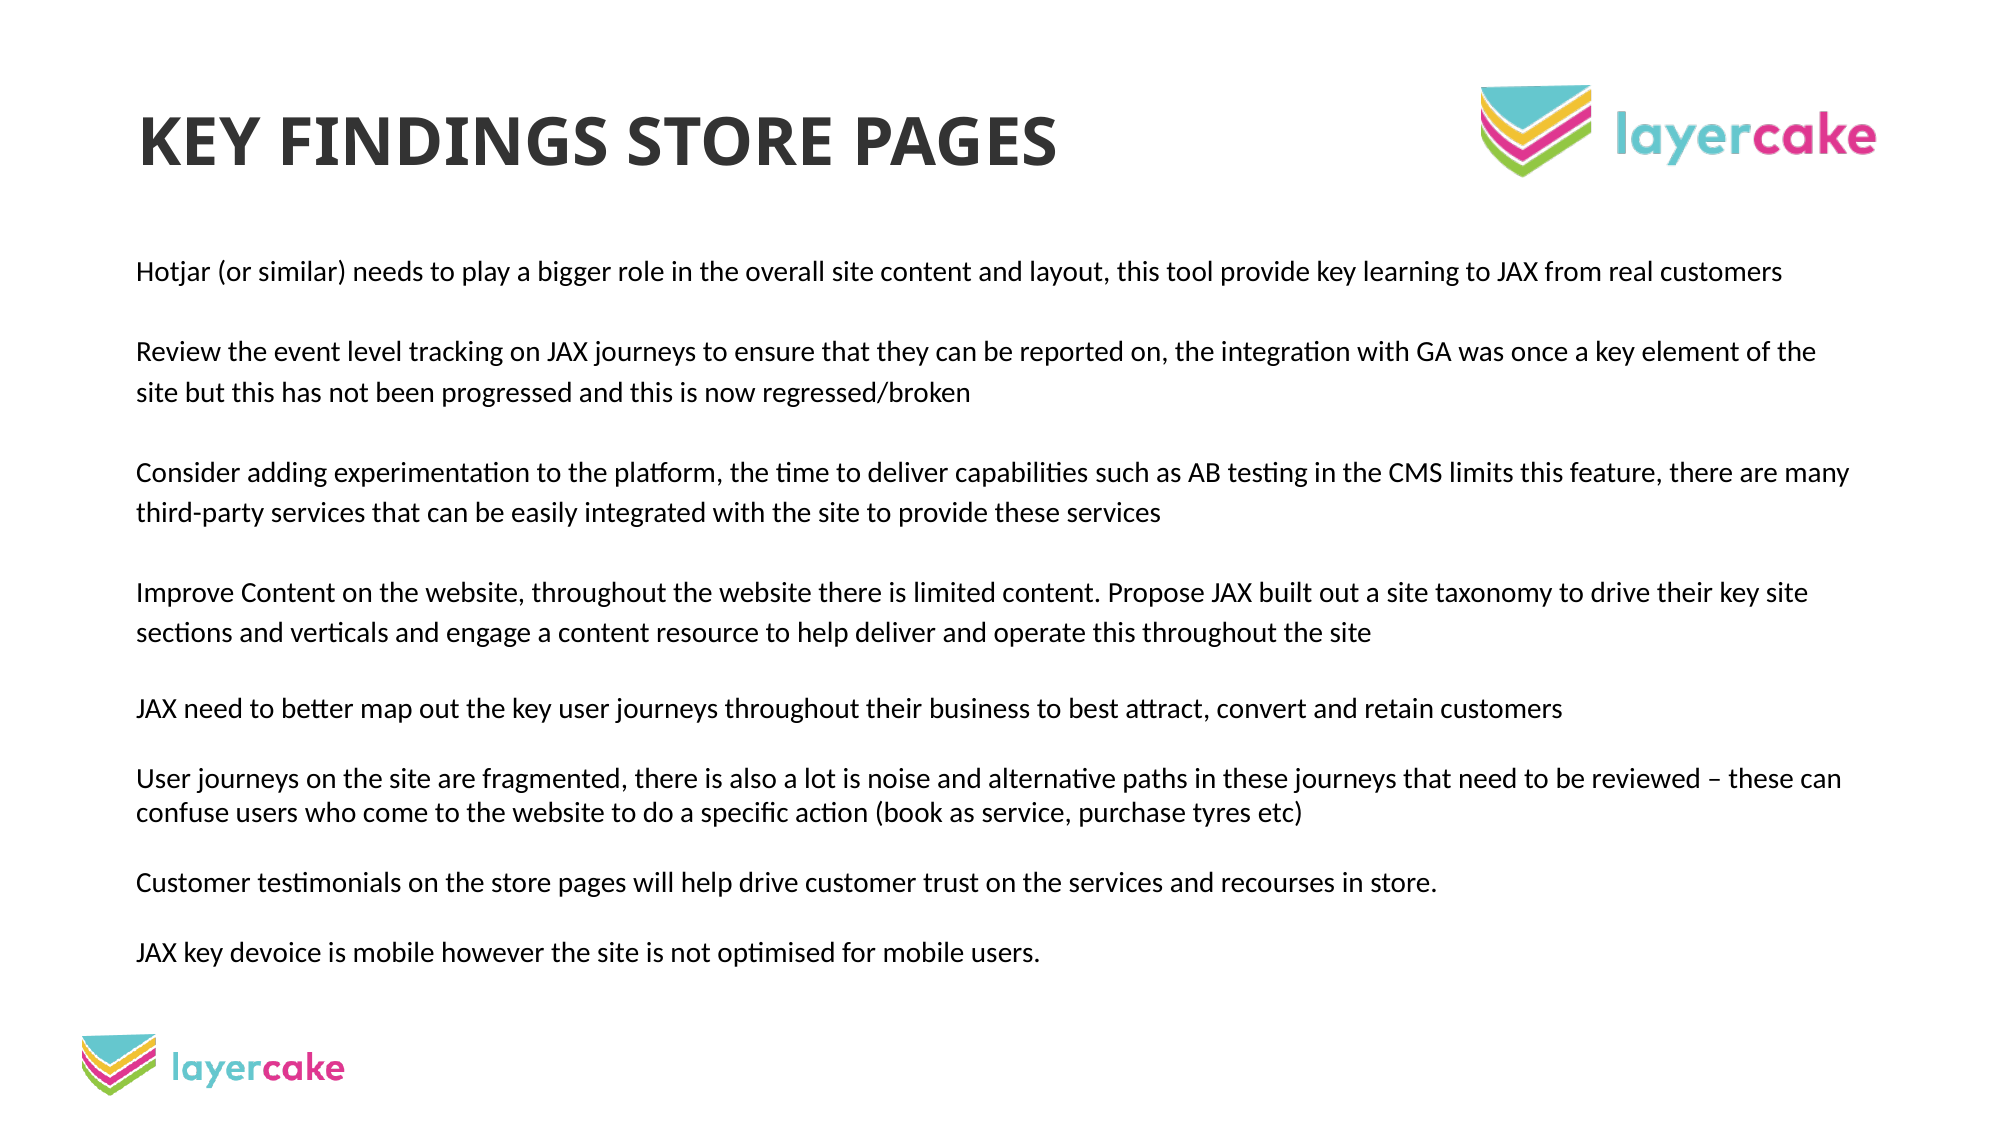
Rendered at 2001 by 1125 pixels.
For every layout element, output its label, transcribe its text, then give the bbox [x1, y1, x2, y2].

picture [82, 1034, 346, 1096]
title KEY FINDINGS STORE PAGES [137, 59, 1863, 229]
text_box Hotjar (or similar) needs to play a bigger role in the overall site content and layout, this tool provide key learning to JAX from real customers Review the event level tracking on JAX journeys to ensure that they can be reported on, the integration with GA was once a key element of the site but this has not been progressed and this is now regressed/broken Consider adding experimentation to the platform, the time to deliver capabilities such as AB testing in the CMS limits this feature, there are many third-party services that can be easily integrated with the site to provide these services Improve Content on the website, throughout the website there is limited content. Propose JAX built out a site taxonomy to drive their key site sections and verticals and engage a content resource to help deliver and operate this throughout the site JAX need to better map out the key user journeys throughout their business to best attract, convert and retain customers User journeys on the site are fragmented, there is also a lot is noise and alternative paths in these journeys that need to be reviewed – these can confuse users who come to the website to do a specific action (book as service, purchase tyres etc) Customer testimonials on the store pages will help drive customer trust on the services and recourses in store. JAX key devoice is mobile however the site is not optimised for mobile users. [121, 239, 1878, 1017]
picture [1481, 85, 1879, 178]
